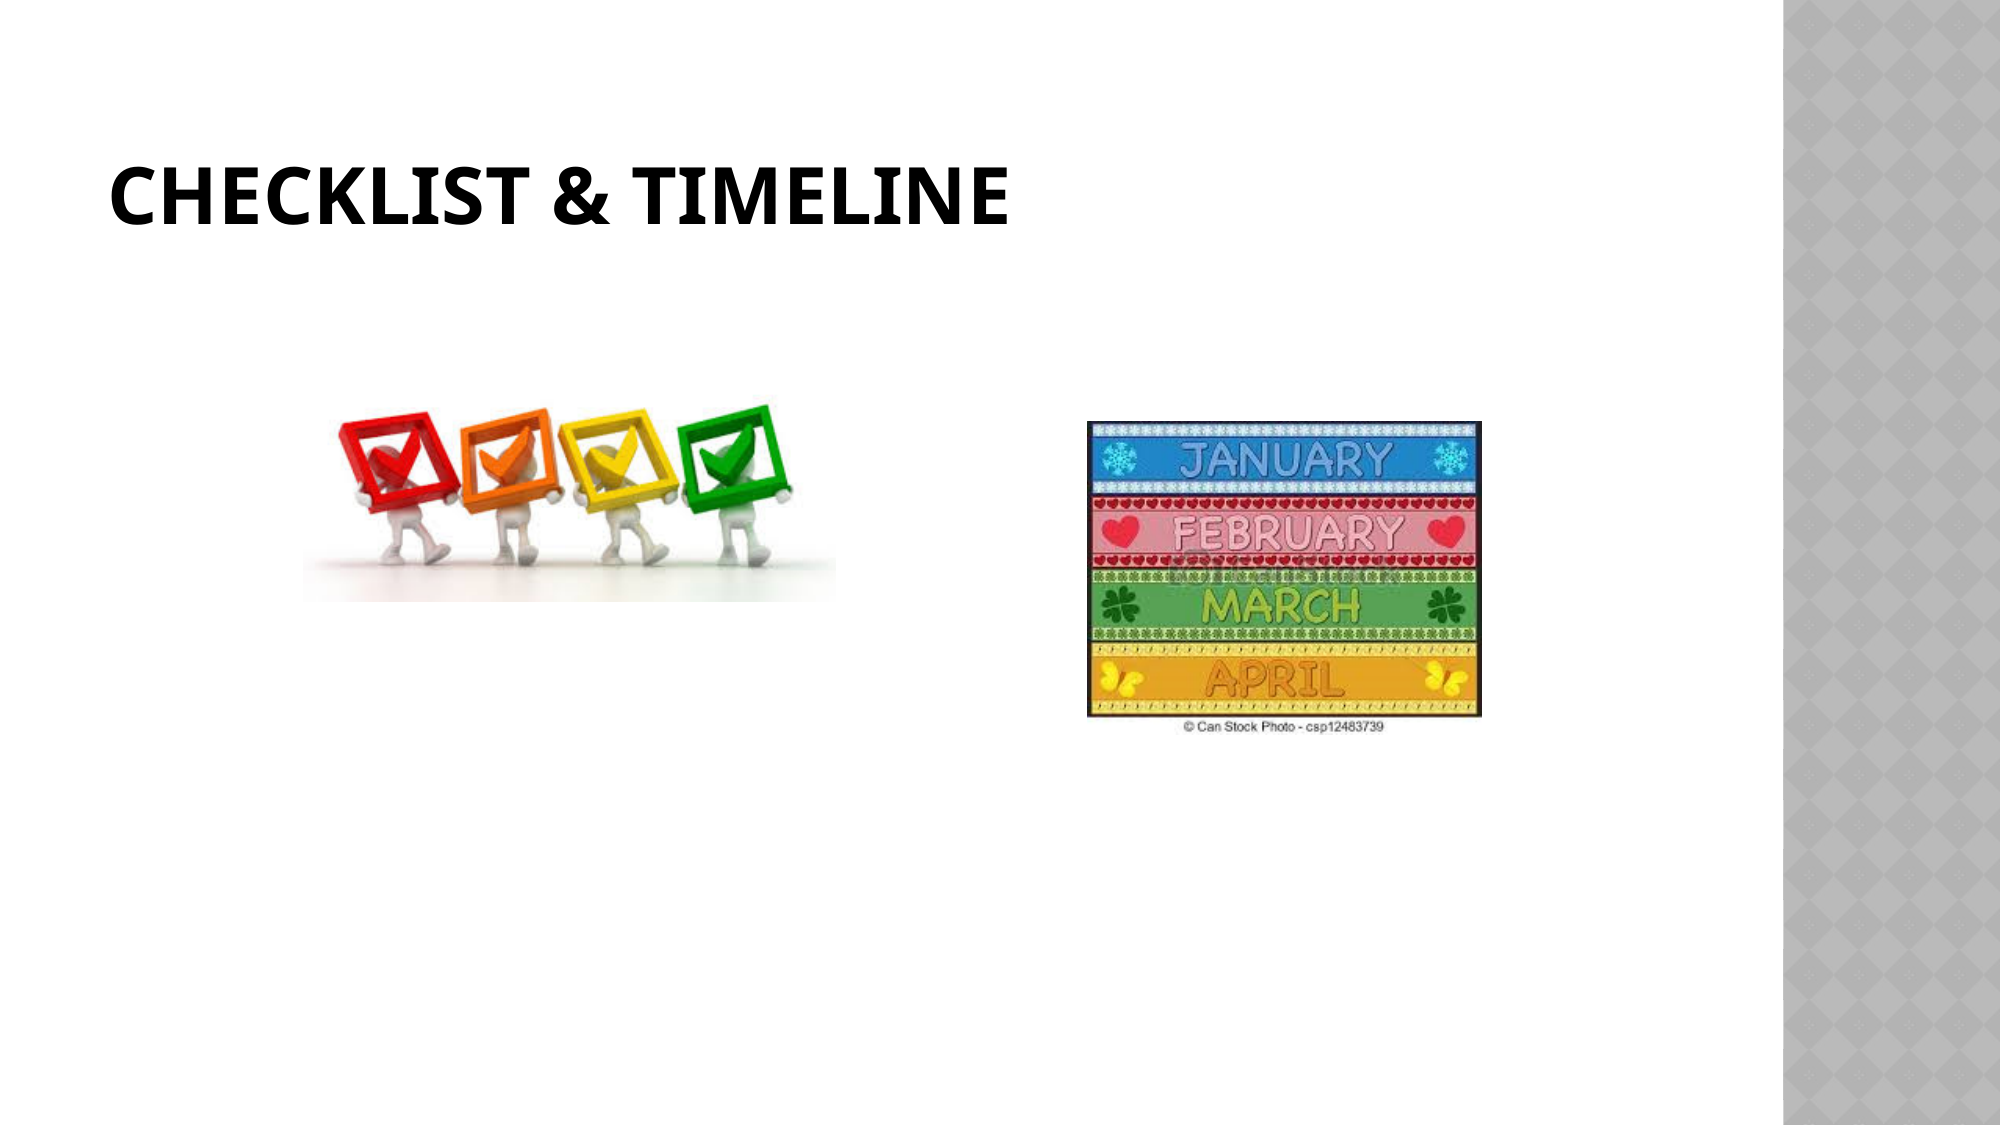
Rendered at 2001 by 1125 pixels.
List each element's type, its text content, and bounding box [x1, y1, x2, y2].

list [302, 370, 837, 603]
picture [1087, 421, 1482, 735]
title Checklist & Timeline [99, 52, 1684, 241]
